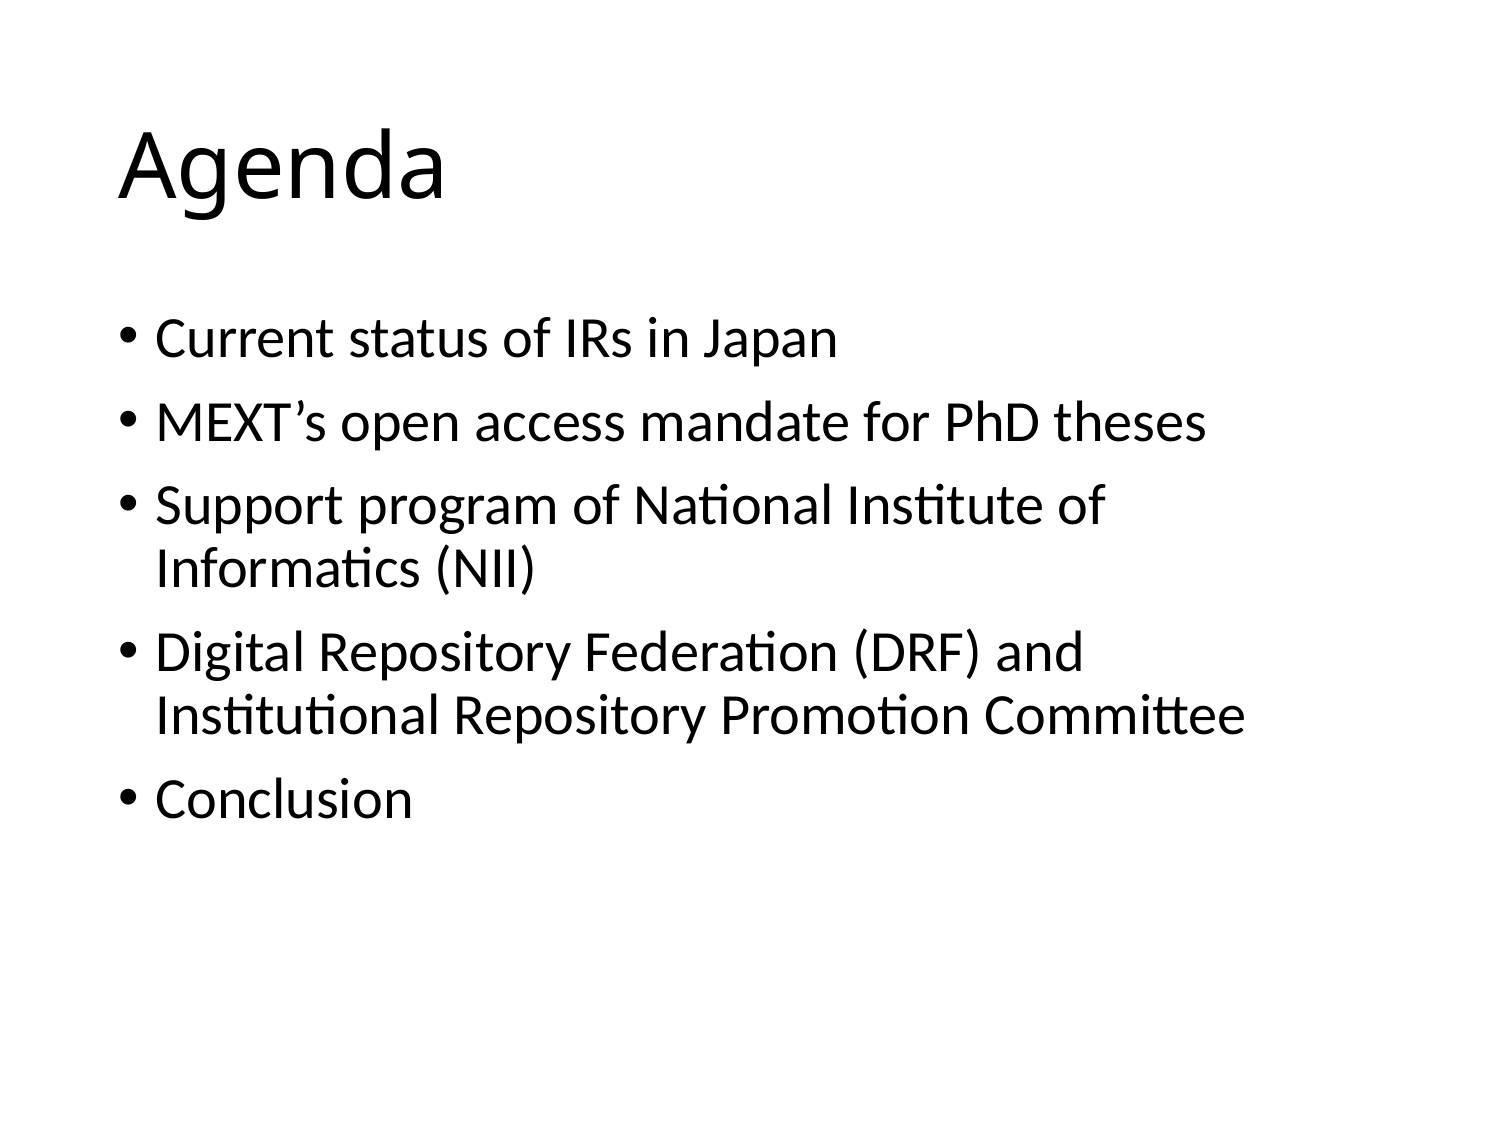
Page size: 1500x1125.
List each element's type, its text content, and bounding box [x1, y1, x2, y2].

list Current status of IRs in Japan MEXT’s open access mandate for PhD theses Support program of National Institute of Informatics (NII) Digital Repository Federation (DRF) and Institutional Repository Promotion Committee Conclusion [103, 299, 1397, 1014]
title Agenda [103, 59, 1397, 278]
